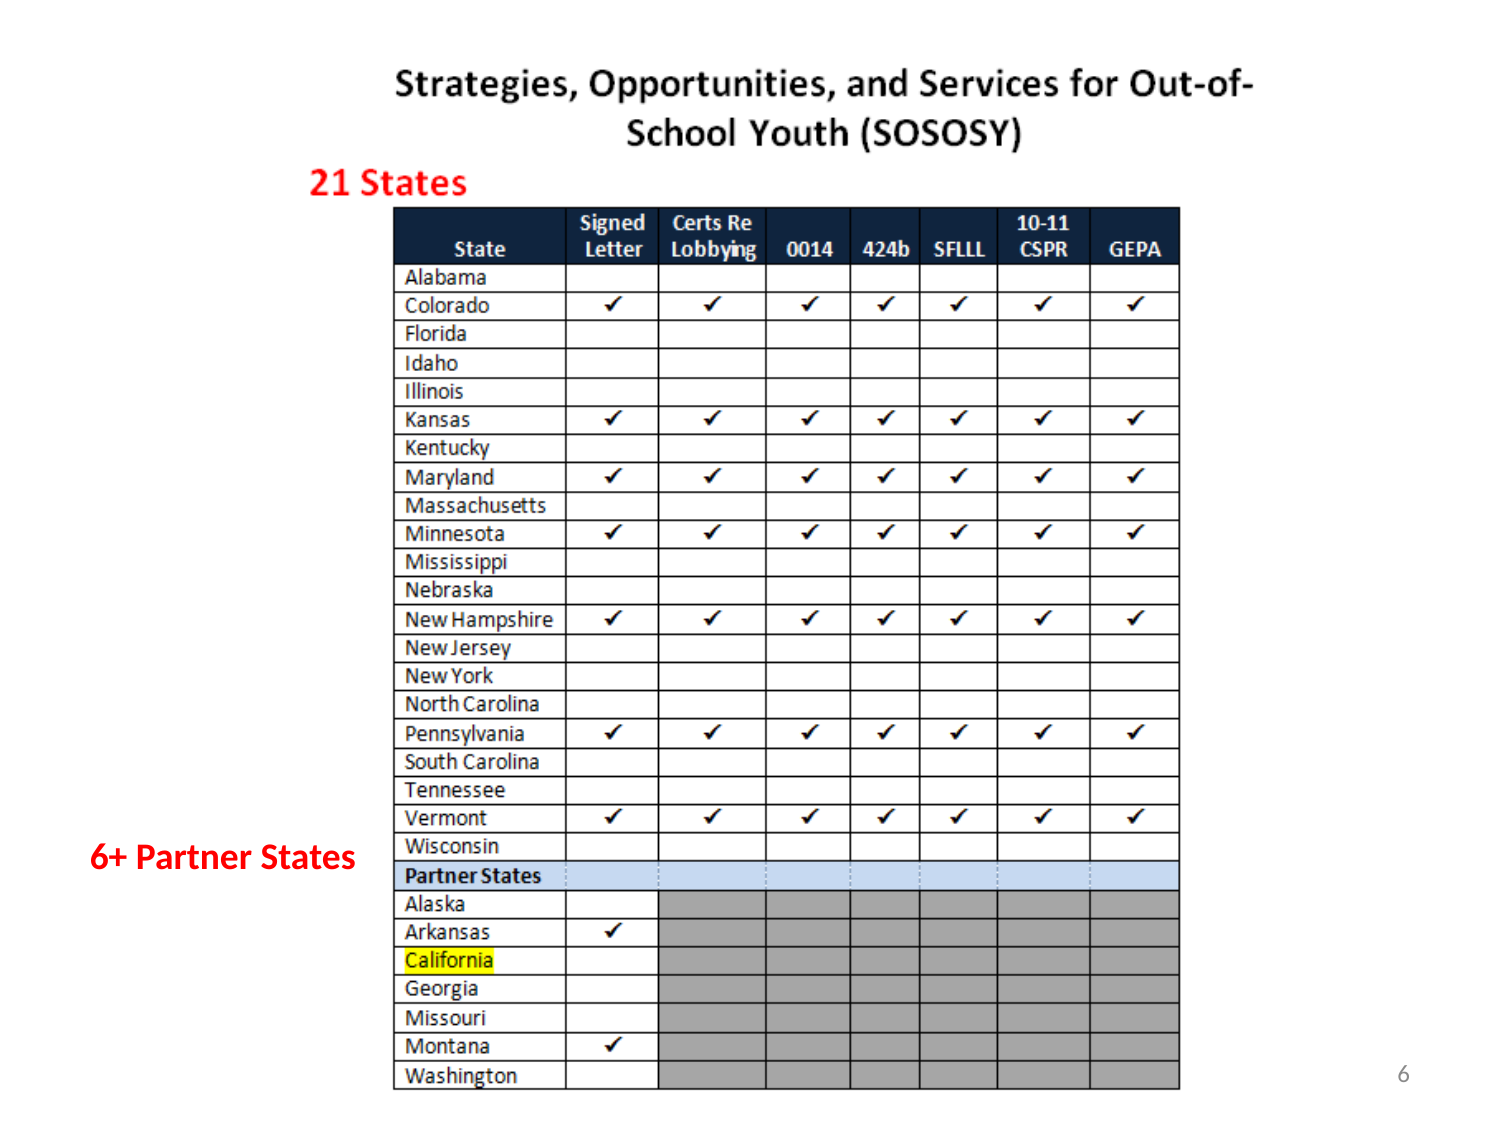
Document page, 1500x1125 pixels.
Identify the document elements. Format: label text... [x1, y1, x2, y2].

text_box 6+ Partner States [74, 824, 156, 885]
picture [161, 37, 1278, 1105]
slide_number 6 [1281, 1042, 1425, 1103]
